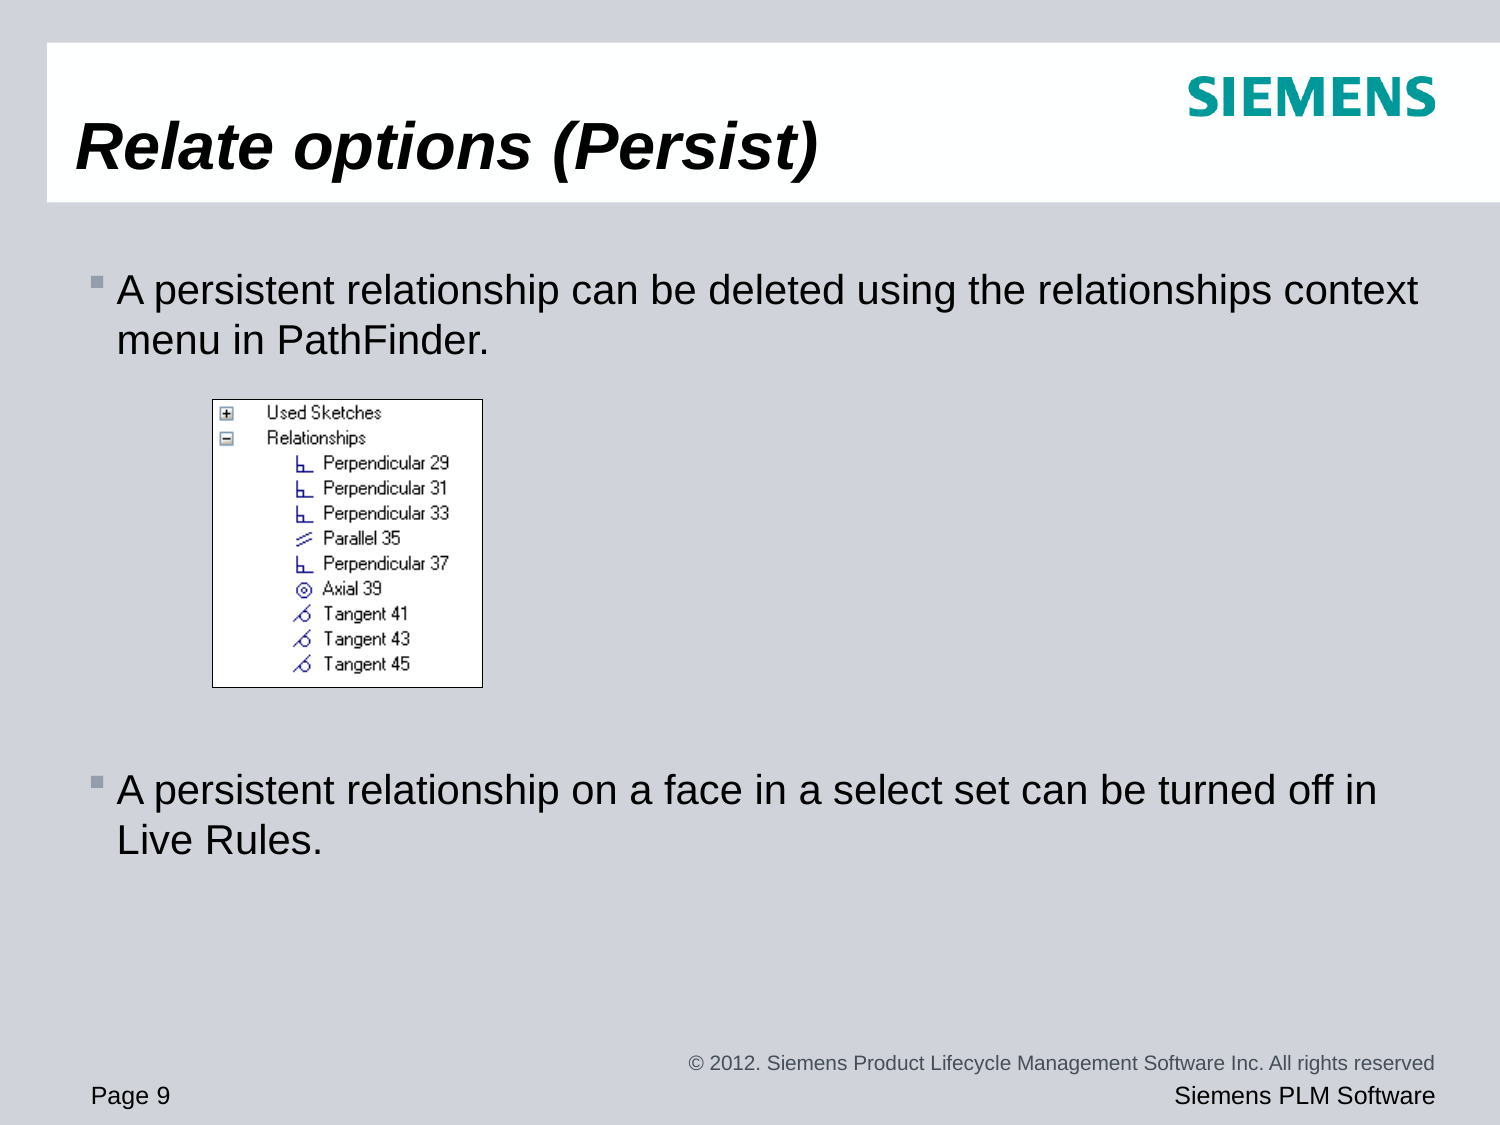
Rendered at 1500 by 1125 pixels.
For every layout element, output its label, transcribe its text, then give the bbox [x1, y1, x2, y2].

picture [212, 399, 483, 688]
picture [1181, 69, 1444, 123]
title Relate options (Persist) [74, 49, 1095, 183]
list A persistent relationship can be deleted using the relationships context menu in PathFinder. A persistent relationship on a face in a select set can be turned off in Live Rules. [87, 262, 1438, 1013]
